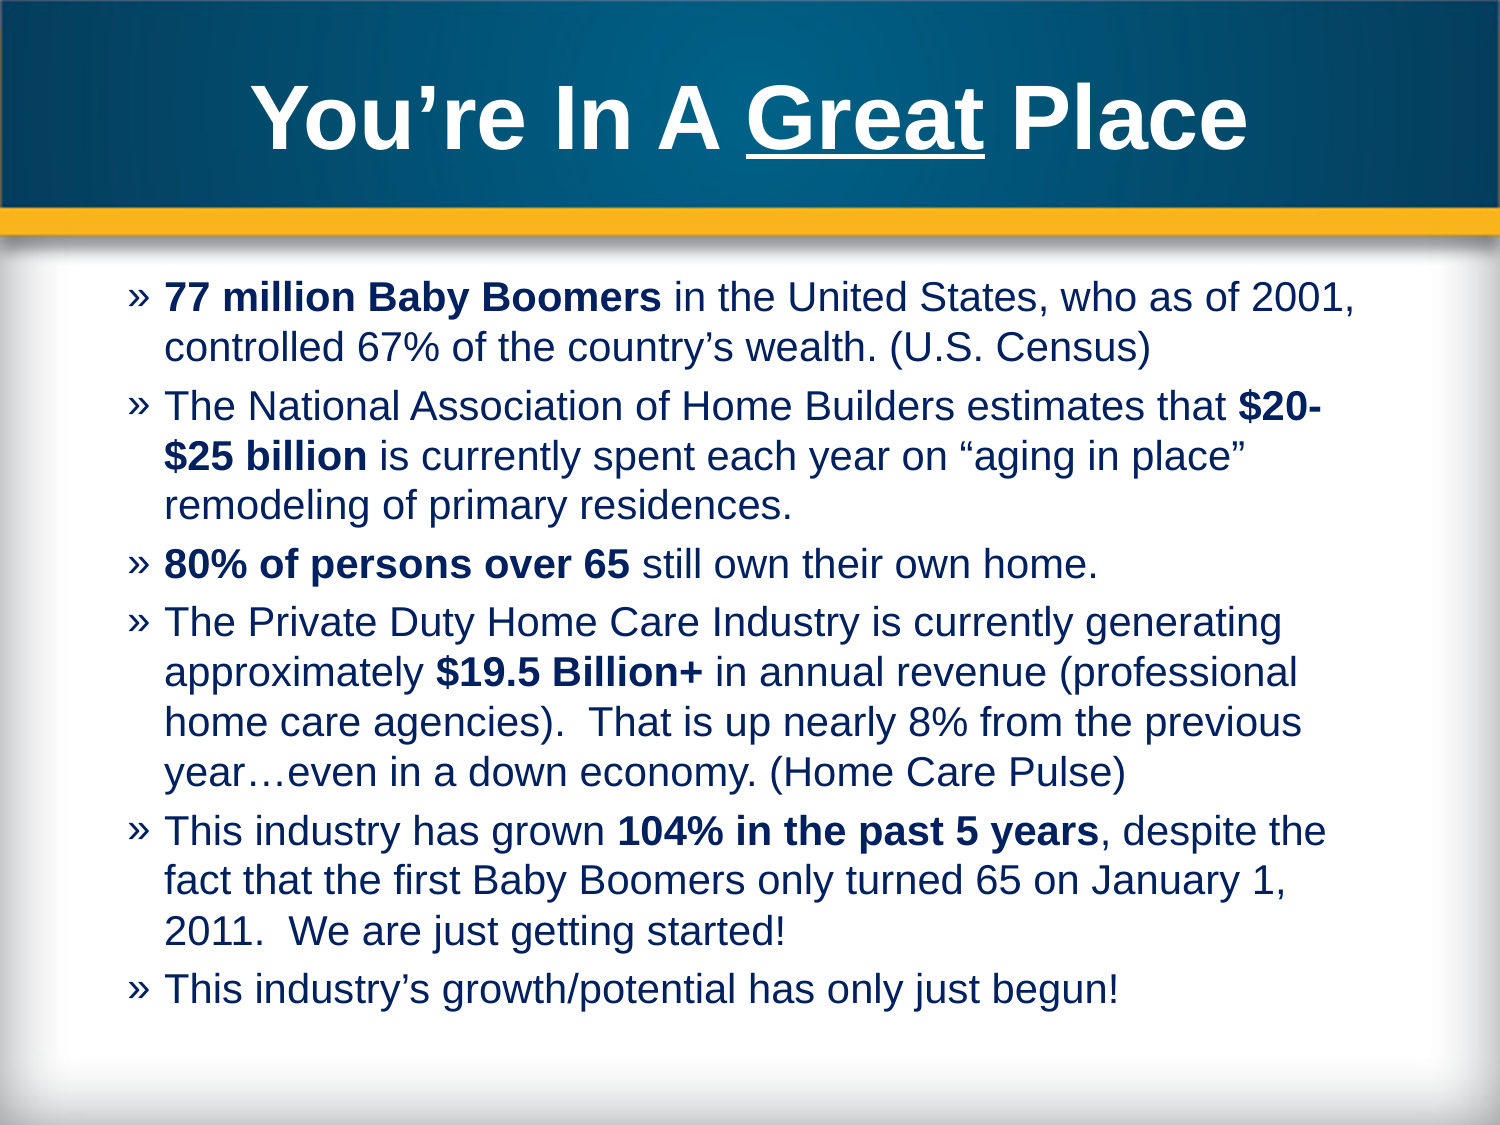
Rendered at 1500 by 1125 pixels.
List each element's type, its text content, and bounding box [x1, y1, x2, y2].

picture [0, 0, 1500, 1125]
list 77 million Baby Boomers in the United States, who as of 2001, controlled 67% of the country’s wealth. (U.S. Census) The National Association of Home Builders estimates that $20-$25 billion is currently spent each year on “aging in place” remodeling of primary residences. 80% of persons over 65 still own their own home. The Private Duty Home Care Industry is currently generating approximately $19.5 Billion+ in annual revenue (professional home care agencies). That is up nearly 8% from the previous year…even in a down economy. (Home Care Pulse) This industry has grown 104% in the past 5 years, despite the fact that the first Baby Boomers only turned 65 on January 1, 2011. We are just getting started! This industry’s growth/potential has only just begun! [112, 262, 1388, 1000]
title You’re In A Great Place [112, 12, 1388, 213]
